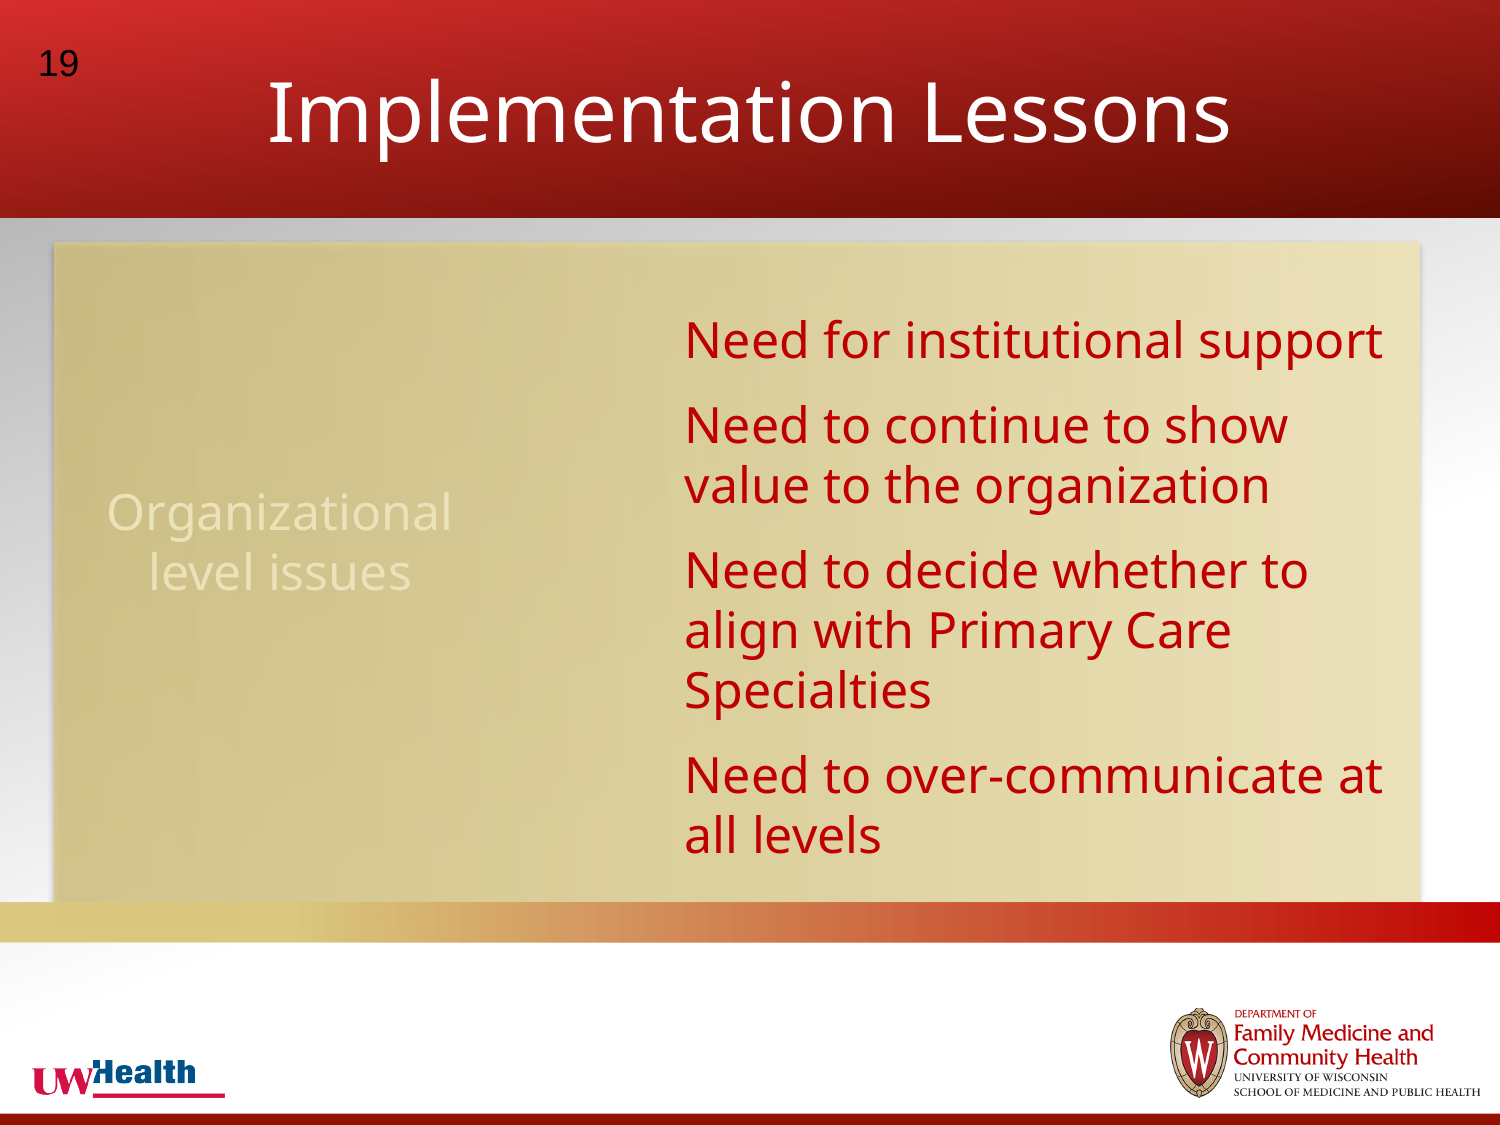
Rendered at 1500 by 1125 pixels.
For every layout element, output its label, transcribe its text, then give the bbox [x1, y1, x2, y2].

picture [1170, 1008, 1484, 1098]
text_box 19 [23, 31, 157, 91]
text_box [54, 242, 1420, 901]
list Organizational level issues [54, 473, 507, 652]
title Implementation Lessons [0, 0, 1500, 218]
picture [32, 1060, 225, 1098]
text_box Need for institutional support Need to continue to show value to the organization Need to decide whether to align with Primary Care Specialties Need to over-communicate at all levels [660, 301, 1419, 824]
text_box [0, 902, 1500, 943]
